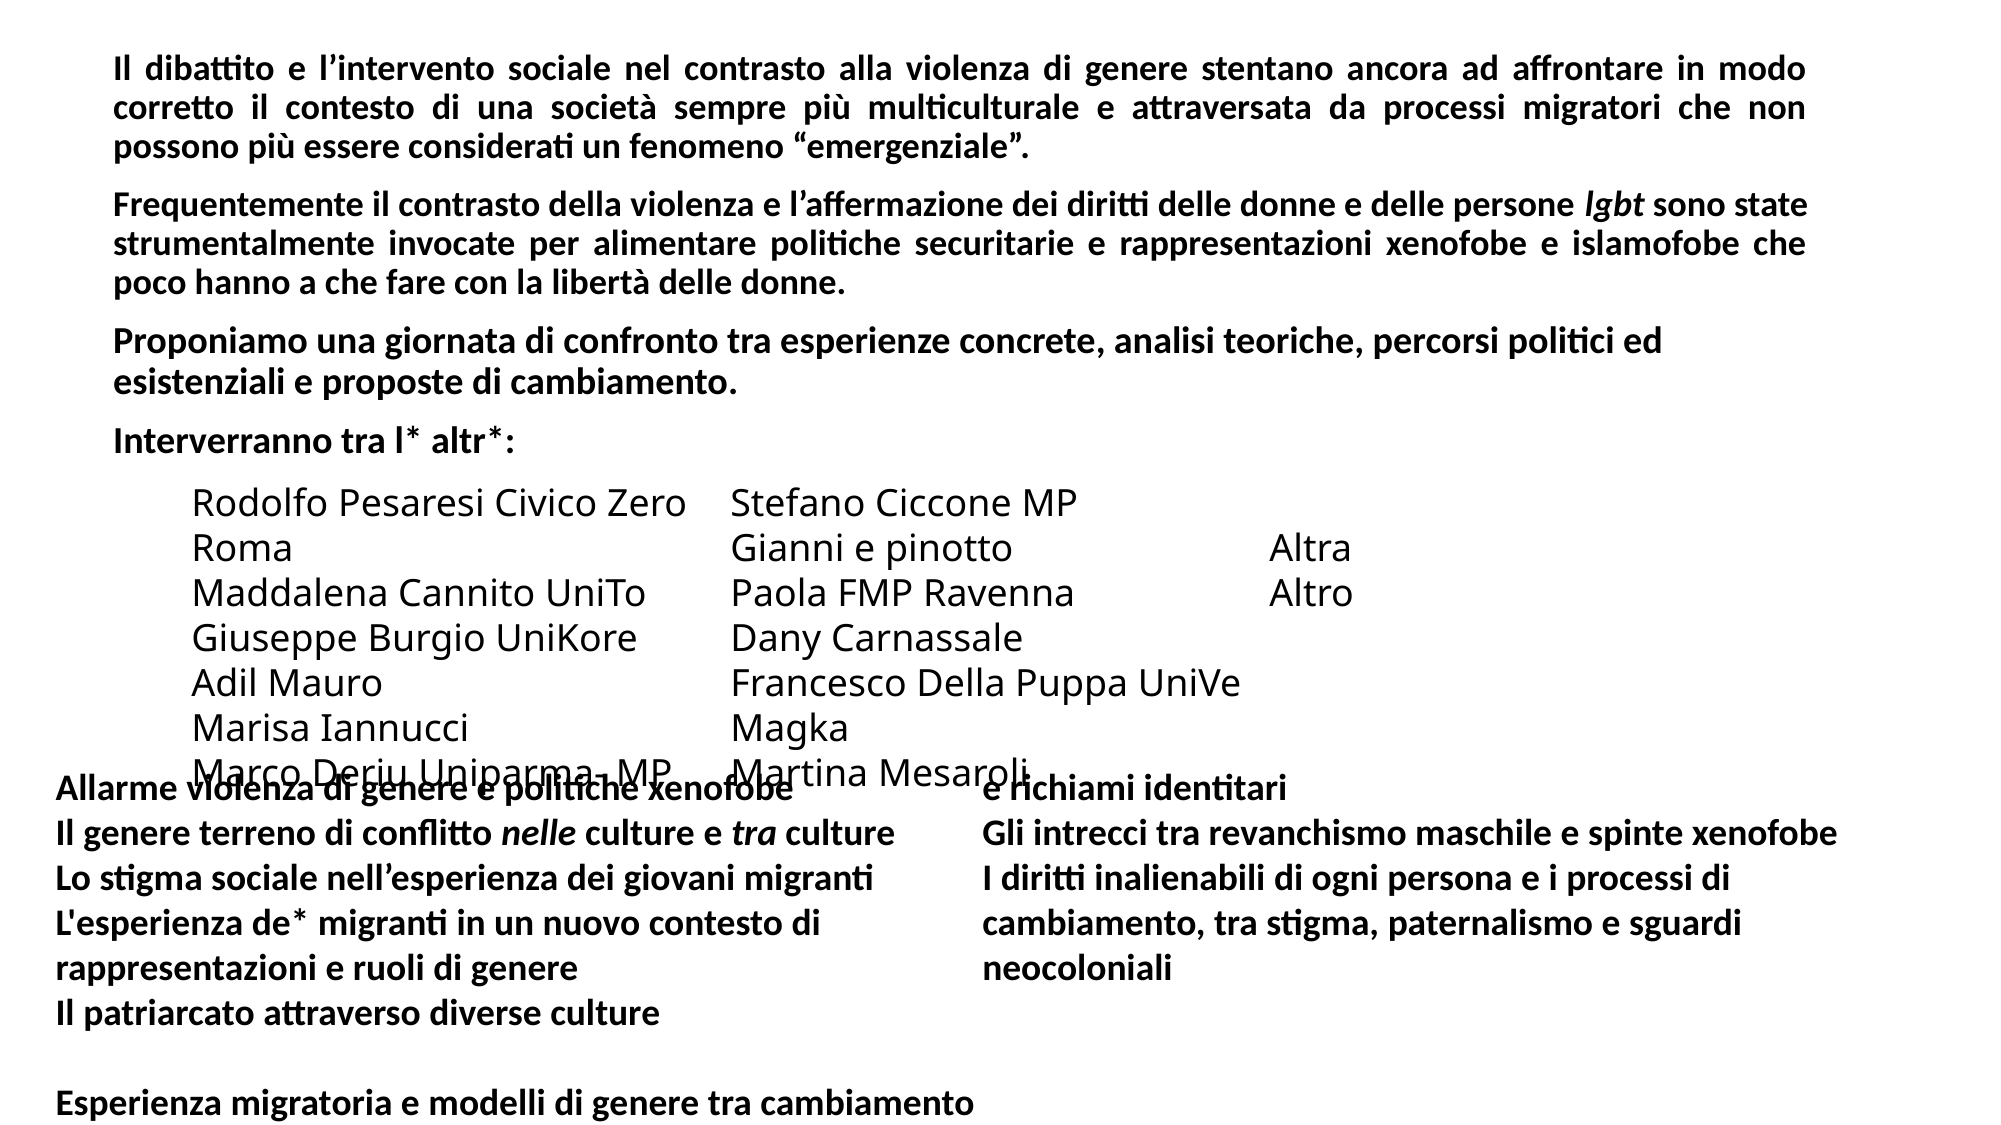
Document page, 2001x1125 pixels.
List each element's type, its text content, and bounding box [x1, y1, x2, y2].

text_box Rodolfo Pesaresi Civico Zero Roma Maddalena Cannito UniTo Giuseppe Burgio UniKore Adil Mauro Marisa Iannucci Marco Deriu Uniparma- MP Stefano Ciccone MP Gianni e pinotto Paola FMP Ravenna Dany Carnassale Francesco Della Puppa UniVe Magka Martina Mesaroli Altra Altro [176, 471, 1824, 804]
list Il dibattito e l’intervento sociale nel contrasto alla violenza di genere stentano ancora ad affrontare in modo corretto il contesto di una società sempre più multiculturale e attraversata da processi migratori che non possono più essere considerati un fenomeno “emergenziale”. Frequentemente il contrasto della violenza e l’affermazione dei diritti delle donne e delle persone lgbt sono state strumentalmente invocate per alimentare politiche securitarie e rappresentazioni xenofobe e islamofobe che poco hanno a che fare con la libertà delle donne. Proponiamo una giornata di confronto tra esperienze concrete, analisi teoriche, percorsi politici ed esistenziali e proposte di cambiamento. Interverranno tra l* altr*: [98, 41, 1824, 474]
text_box Allarme violenza di genere e politiche xenofobe Il genere terreno di conflitto nelle culture e tra culture Lo stigma sociale nell’esperienza dei giovani migranti L'esperienza de* migranti in un nuovo contesto di rappresentazioni e ruoli di genere Il patriarcato attraverso diverse culture Esperienza migratoria e modelli di genere tra cambiamento e richiami identitari Gli intrecci tra revanchismo maschile e spinte xenofobe I diritti inalienabili di ogni persona e i processi di cambiamento, tra stigma, paternalismo e sguardi neocoloniali [40, 753, 1924, 1125]
